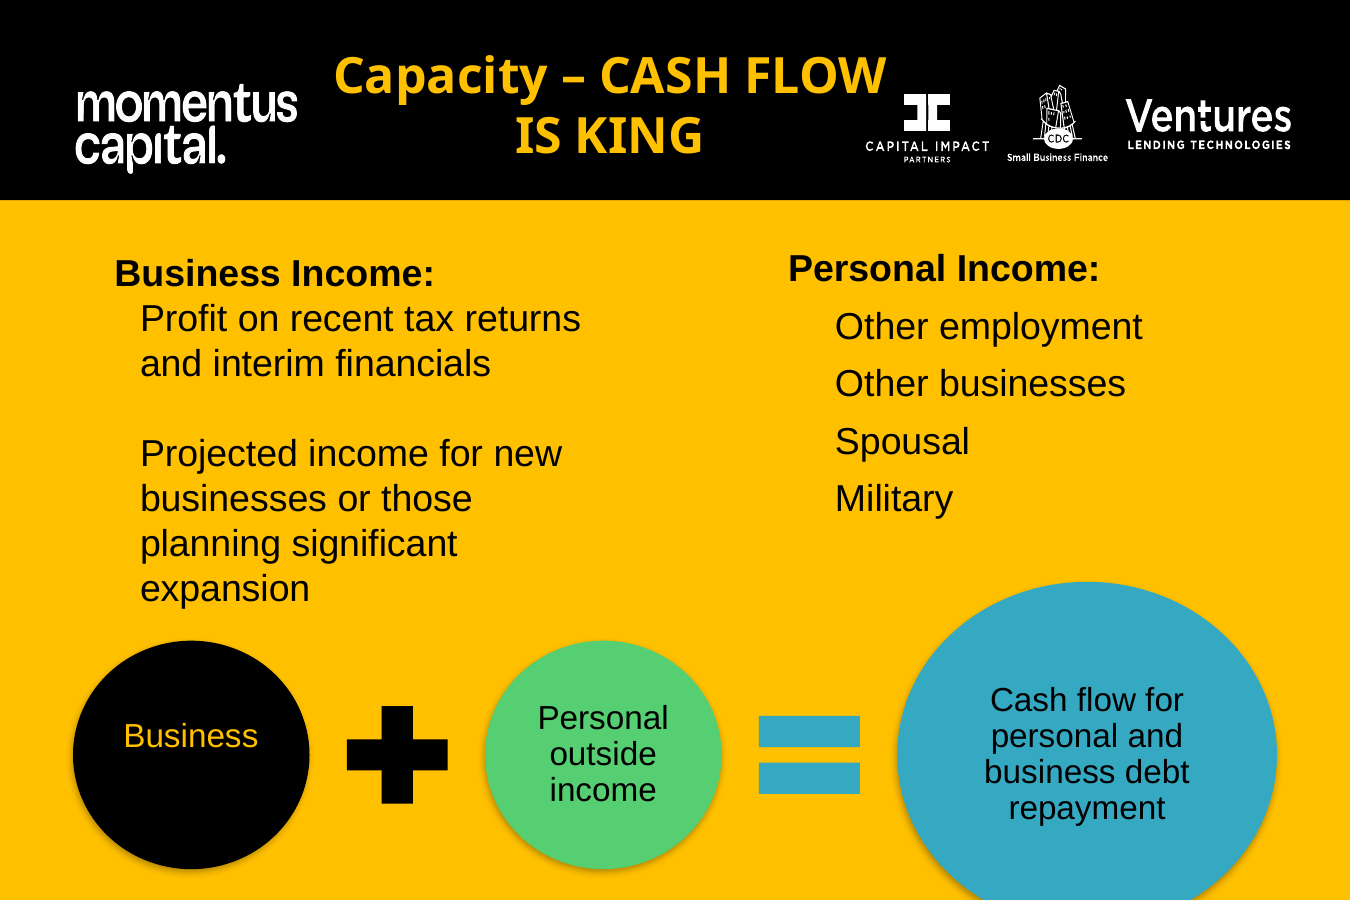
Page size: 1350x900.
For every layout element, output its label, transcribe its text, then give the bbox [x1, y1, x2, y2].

list Business Income: Profit on recent tax returns and interim financials Projected income for new businesses or those planning significant expansion [101, 242, 604, 580]
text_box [72, 581, 1278, 900]
text_box Personal Income: Other employment Other businesses Spousal Military [773, 229, 1305, 601]
title Capacity – CASH FLOW IS KING [305, 38, 914, 169]
picture [60, 68, 316, 191]
